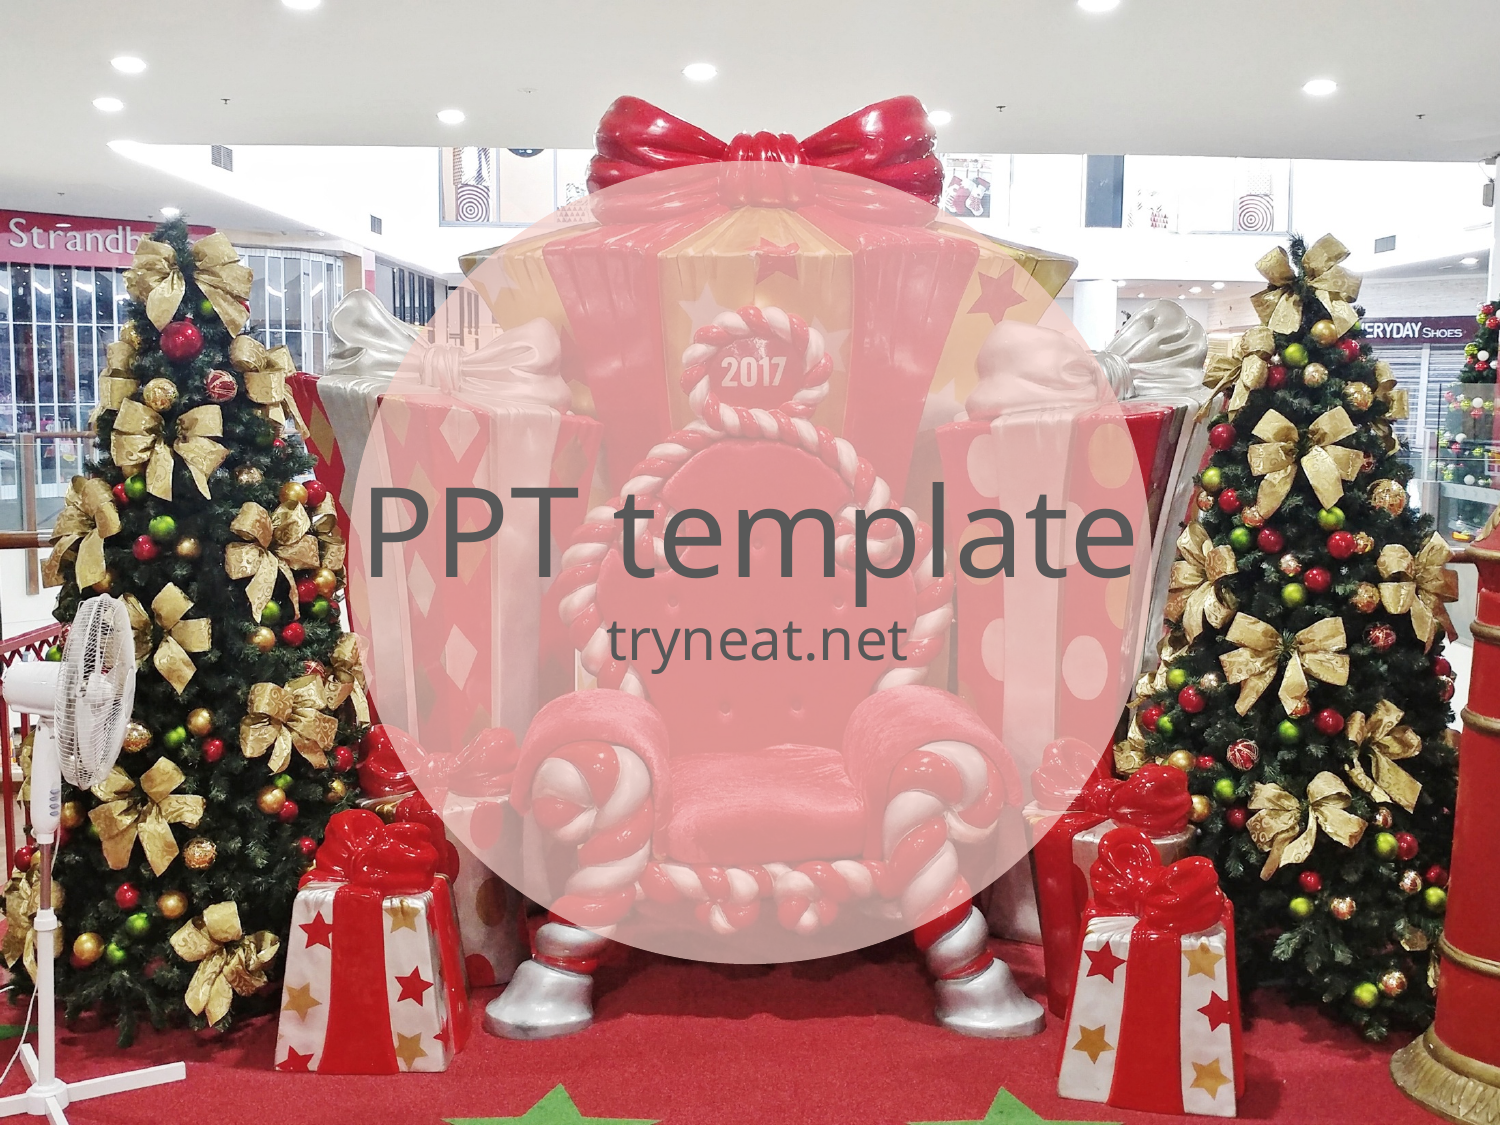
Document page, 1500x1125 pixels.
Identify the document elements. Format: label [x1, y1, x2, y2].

text_box [0, 0, 1500, 1125]
